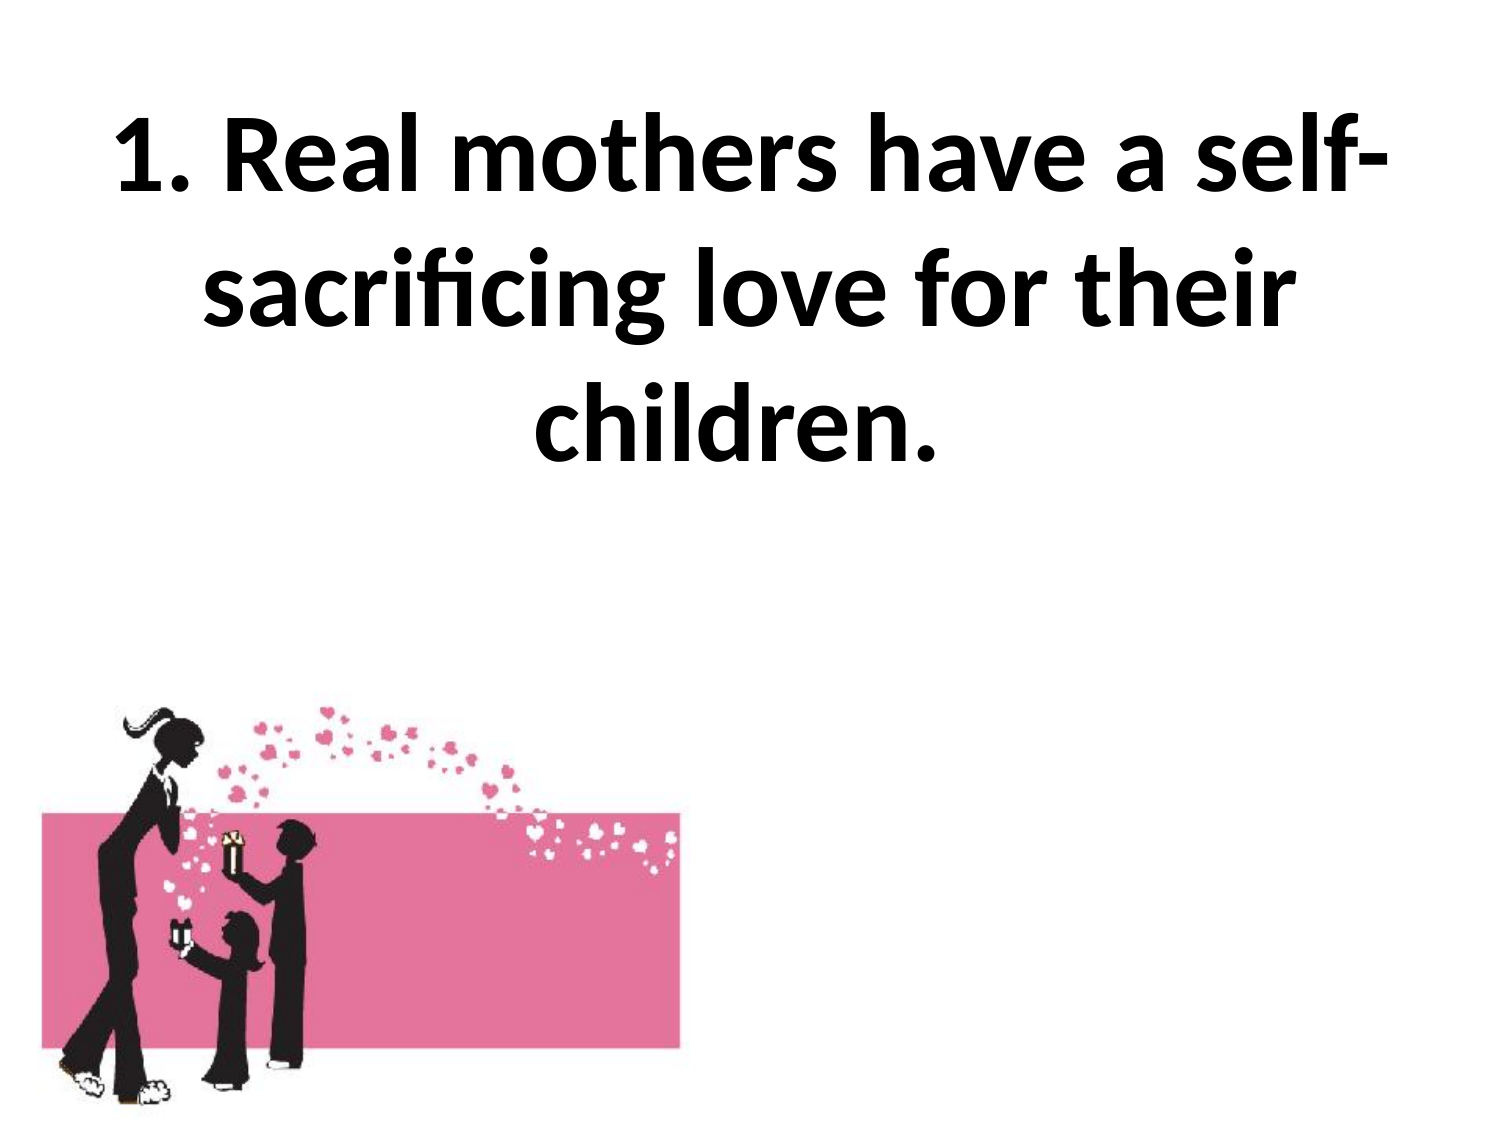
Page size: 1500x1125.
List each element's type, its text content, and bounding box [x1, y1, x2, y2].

picture [1, 651, 827, 1125]
text_box 1. Real mothers have a self-sacrificing love for their children. [1, 71, 1500, 491]
